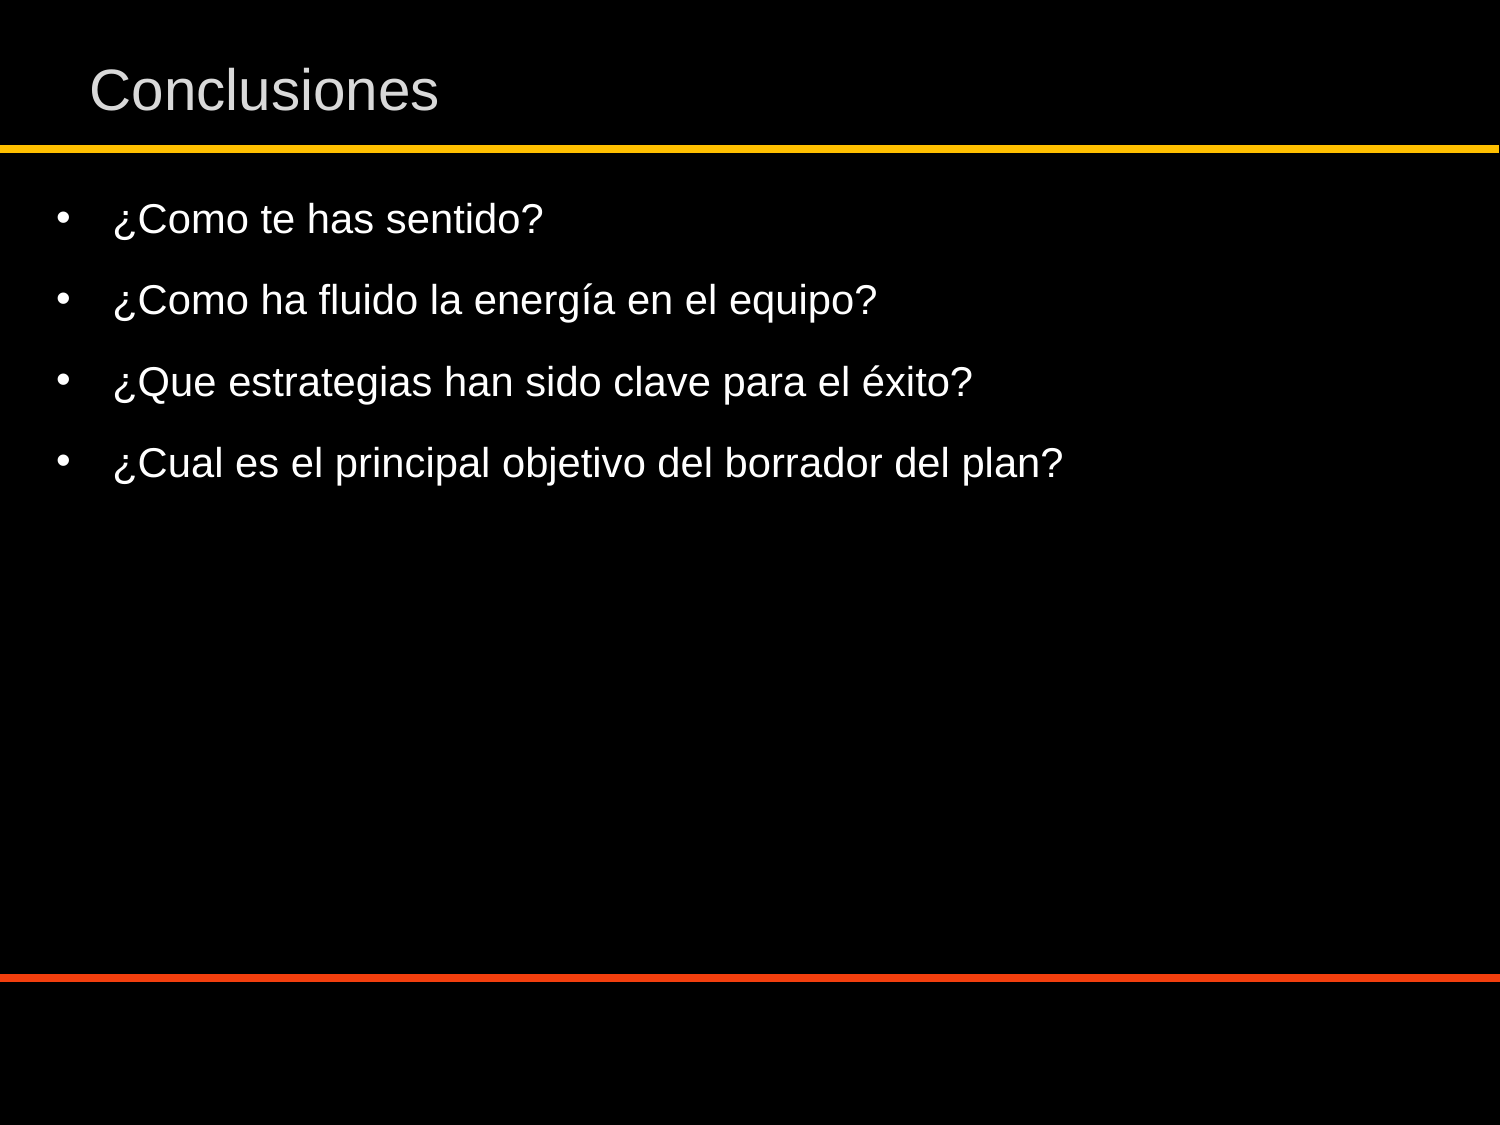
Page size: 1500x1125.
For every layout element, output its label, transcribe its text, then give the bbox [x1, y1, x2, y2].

text_box ¿Como te has sentido? ¿Como ha fluido la energía en el equipo? ¿Que estrategias han sido clave para el éxito? ¿Cual es el principal objetivo del borrador del plan? [41, 184, 1436, 575]
title Conclusiones [75, 45, 1425, 126]
